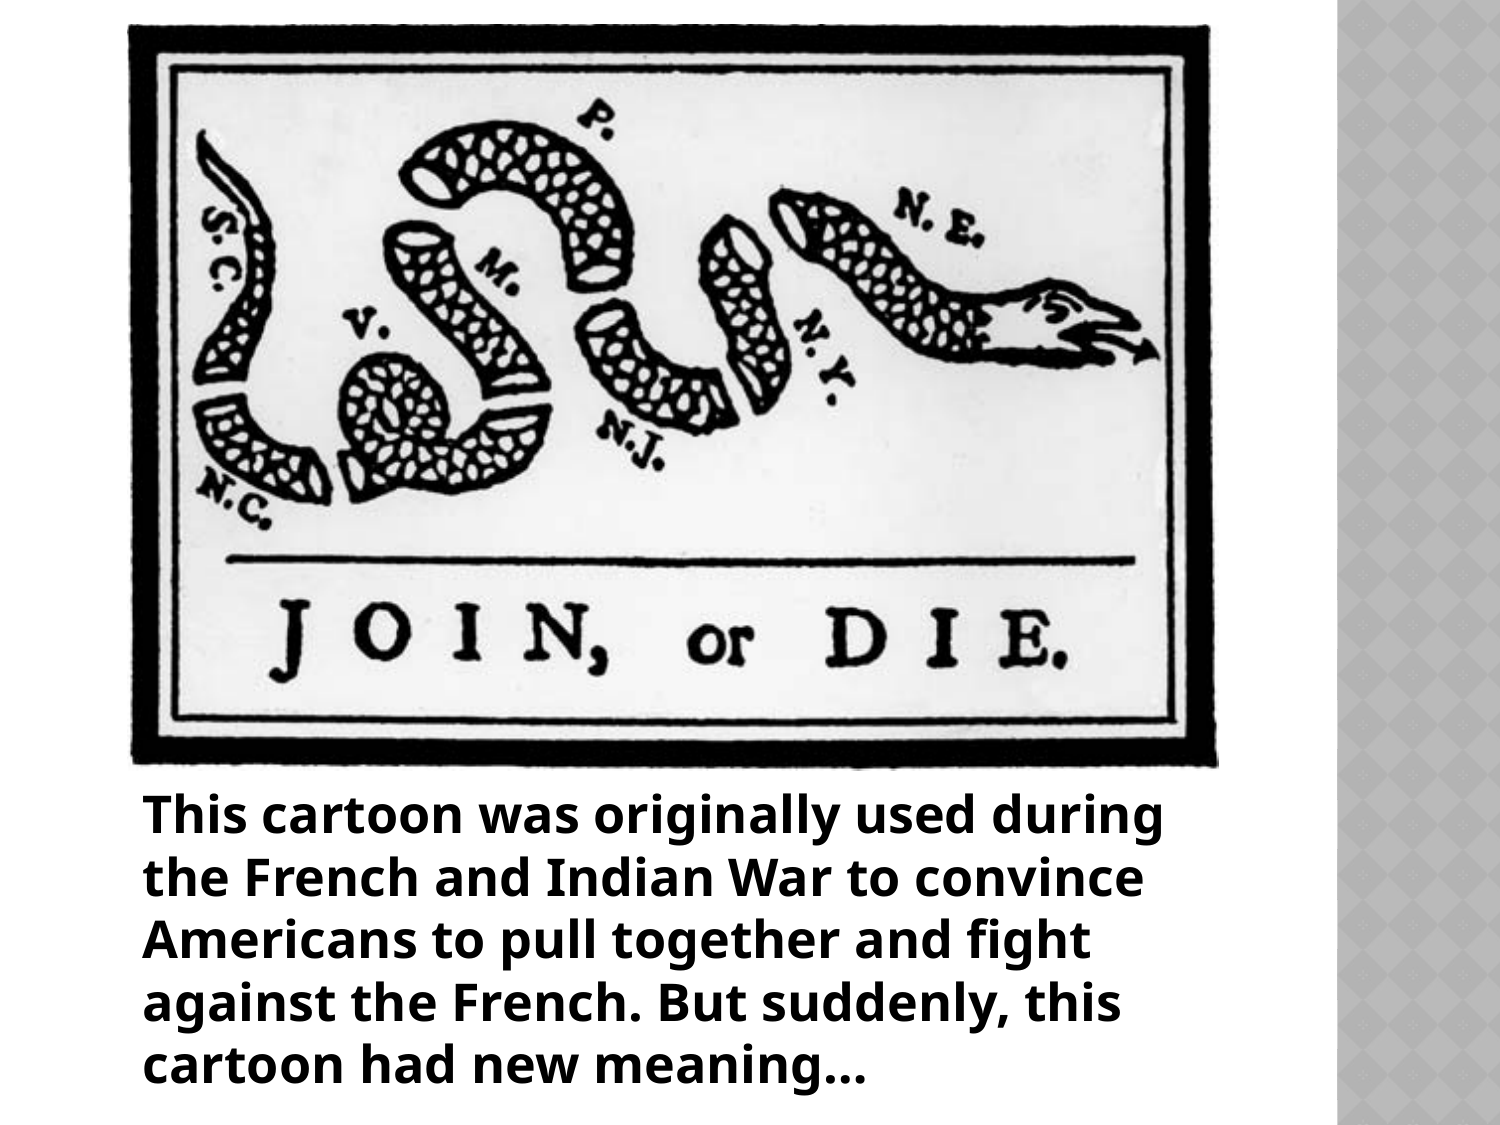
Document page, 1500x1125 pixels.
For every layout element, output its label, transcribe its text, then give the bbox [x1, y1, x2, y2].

picture [127, 24, 1220, 772]
text_box This cartoon was originally used during the French and Indian War to convince Americans to pull together and fight against the French. But suddenly, this cartoon had new meaning… [127, 774, 1255, 1102]
